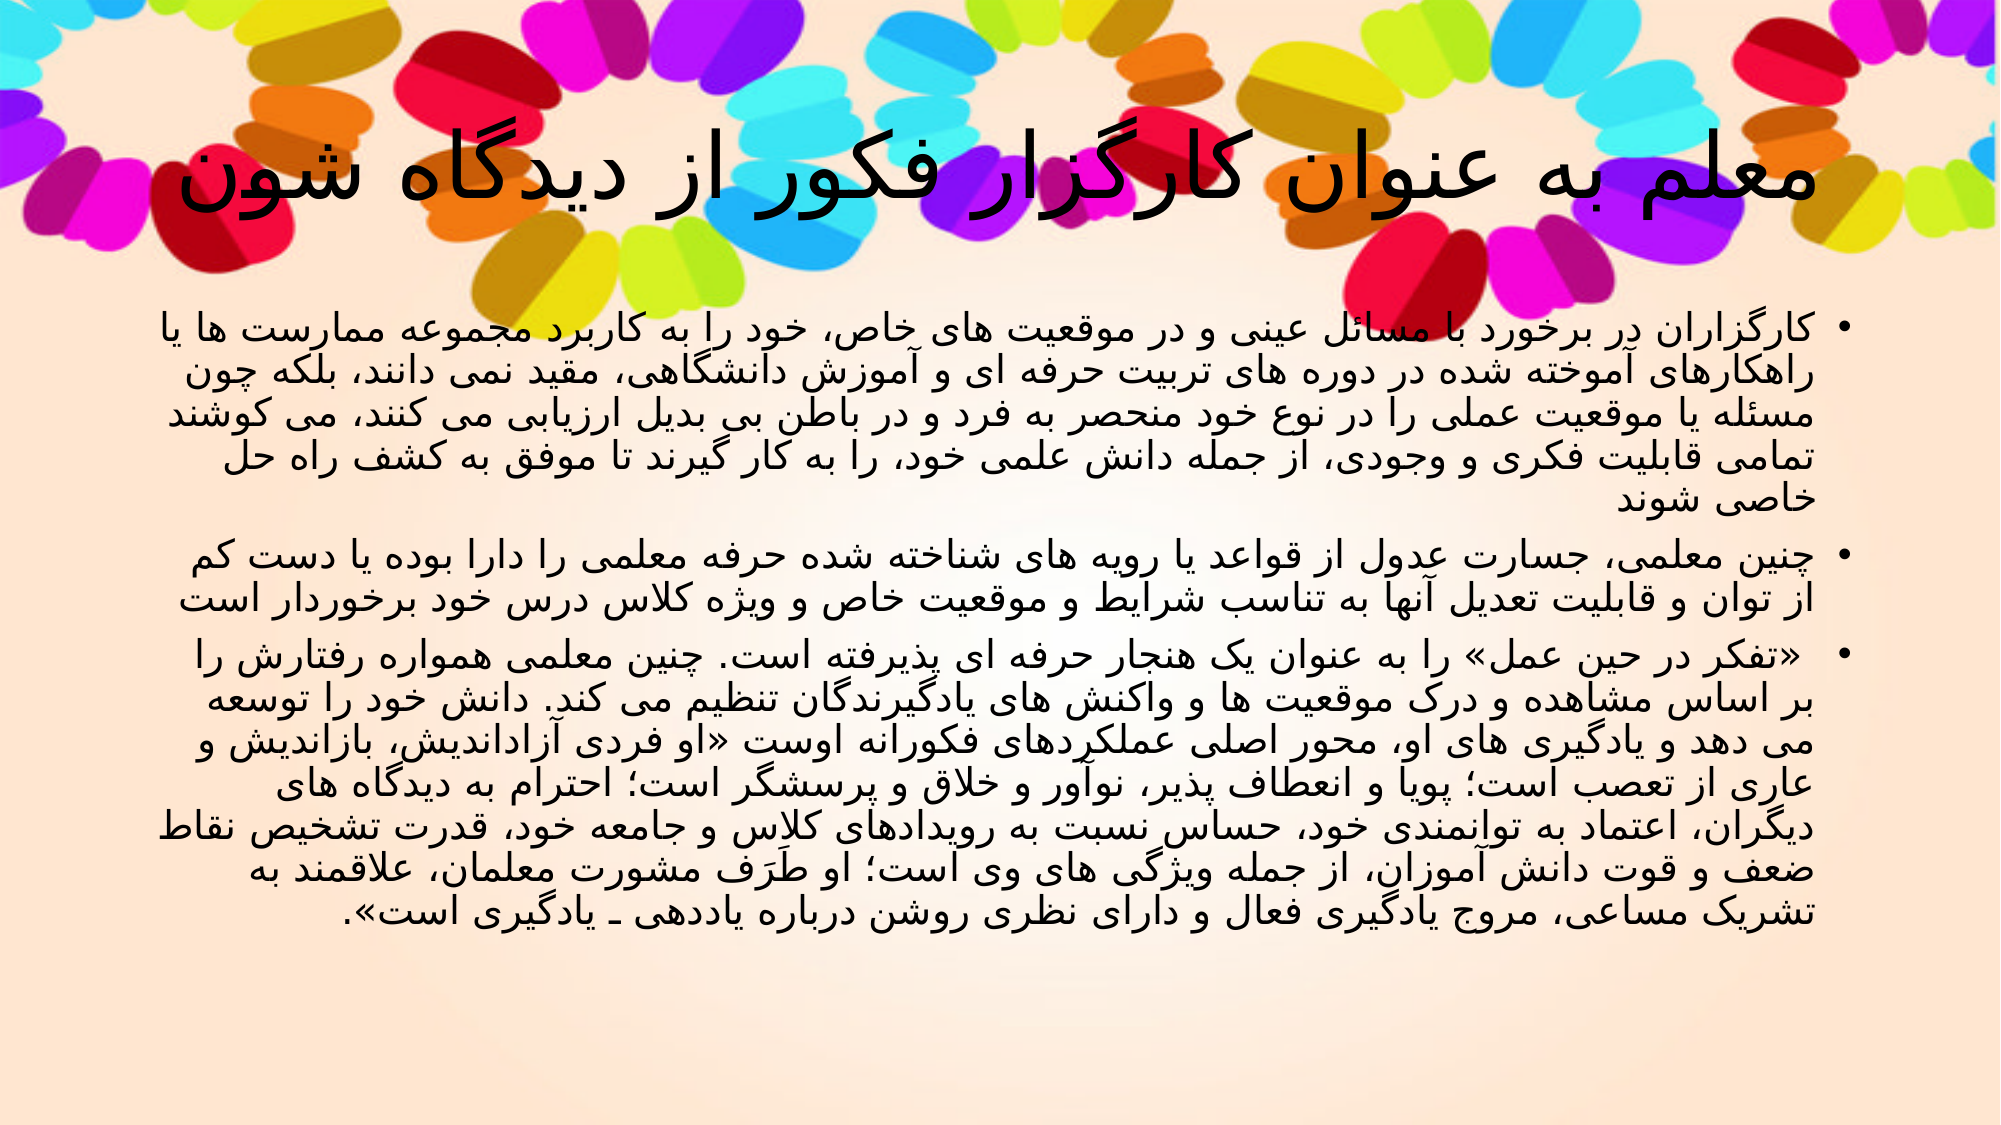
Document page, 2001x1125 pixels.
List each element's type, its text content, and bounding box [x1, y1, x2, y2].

title معلم به عنوان کارگزار فکور از دیدگاه شون [137, 59, 1863, 278]
list کارگزاران در برخورد با مسائل عینی و در موقعیت های خاص، خود را به کاربرد مجموعه ممارست ها یا راهکارهای آموخته شده در دوره های تربیت حرفه ای و آموزش دانشگاهی، مقید نمی دانند، بلکه چون مسئله یا موقعیت عملی را در نوع خود منحصر به فرد و در باطن بی بدیل ارزیابی می کنند، می کوشند تمامی قابلیت فکری و وجودی، از جمله دانش علمی خود، را به کار گیرند تا موفق به کشف راه حل خاصی شوند چنین معلمی، جسارت عدول از قواعد یا رویه های شناخته شده حرفه معلمی را دارا بوده یا دست کم از توان و قابلیت تعدیل آنها به تناسب شرایط و موقعیت خاص و ویژه کلاس درس خود برخوردار است «تفکر در حین عمل» را به عنوان یک هنجار حرفه ای پذیرفته است. چنین معلمی همواره رفتارش را بر اساس مشاهده و درک موقعیت ها و واکنش های یادگیرندگان تنظیم می کند. دانش خود را توسعه می دهد و یادگیری های او، محور اصلی عملکردهای فکورانه اوست «او فردی آزاداندیش، بازاندیش و عاری از تعصب است؛ پویا و انعطاف پذیر، نوآور و خلاق و پرسشگر است؛ احترام به دیدگاه های دیگران، اعتماد به توانمندی خود، حساس نسبت به رویدادهای کلاس و جامعه خود، قدرت تشخیص نقاط ضعف و قوت دانش آموزان، از جمله ویژگی های وی است؛ او طَرَف مشورت معلمان، علاقمند به تشریک مساعی، مروج یادگیری فعال و دارای نظری روشن درباره یاددهی ـ یادگیری است». [137, 299, 1863, 1014]
picture [0, 0, 2001, 1125]
